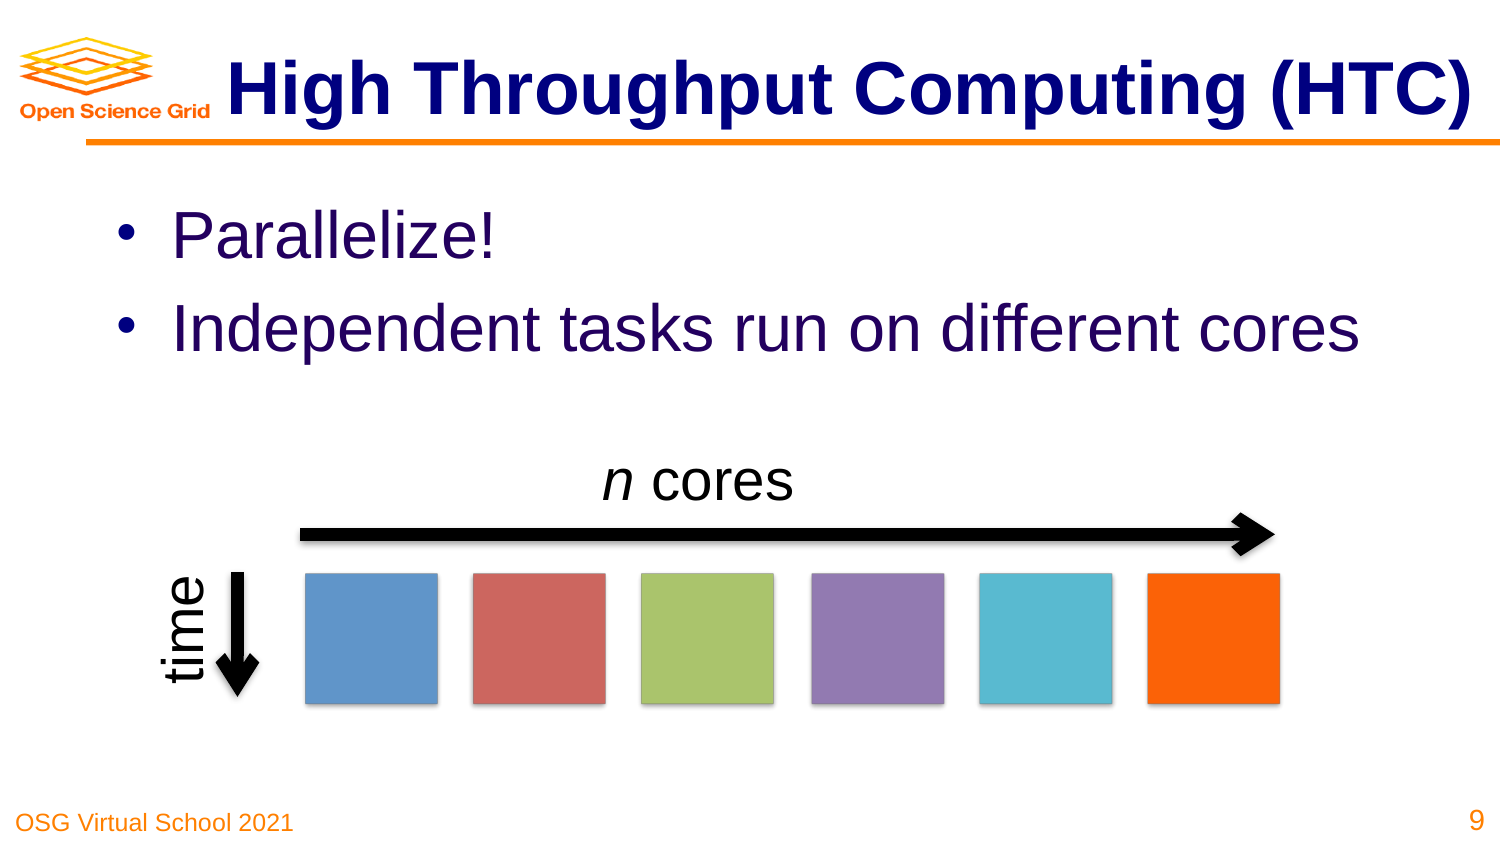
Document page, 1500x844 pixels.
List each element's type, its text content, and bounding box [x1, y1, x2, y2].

picture [0, 20, 201, 134]
title High Throughput Computing (HTC) [201, 14, 1500, 155]
picture [299, 571, 1285, 712]
text_box time [137, 471, 223, 700]
list Parallelize! Independent tasks run on different cores [99, 184, 1432, 393]
slide_number 9 [1430, 787, 1500, 844]
text_box n cores [588, 434, 1125, 520]
